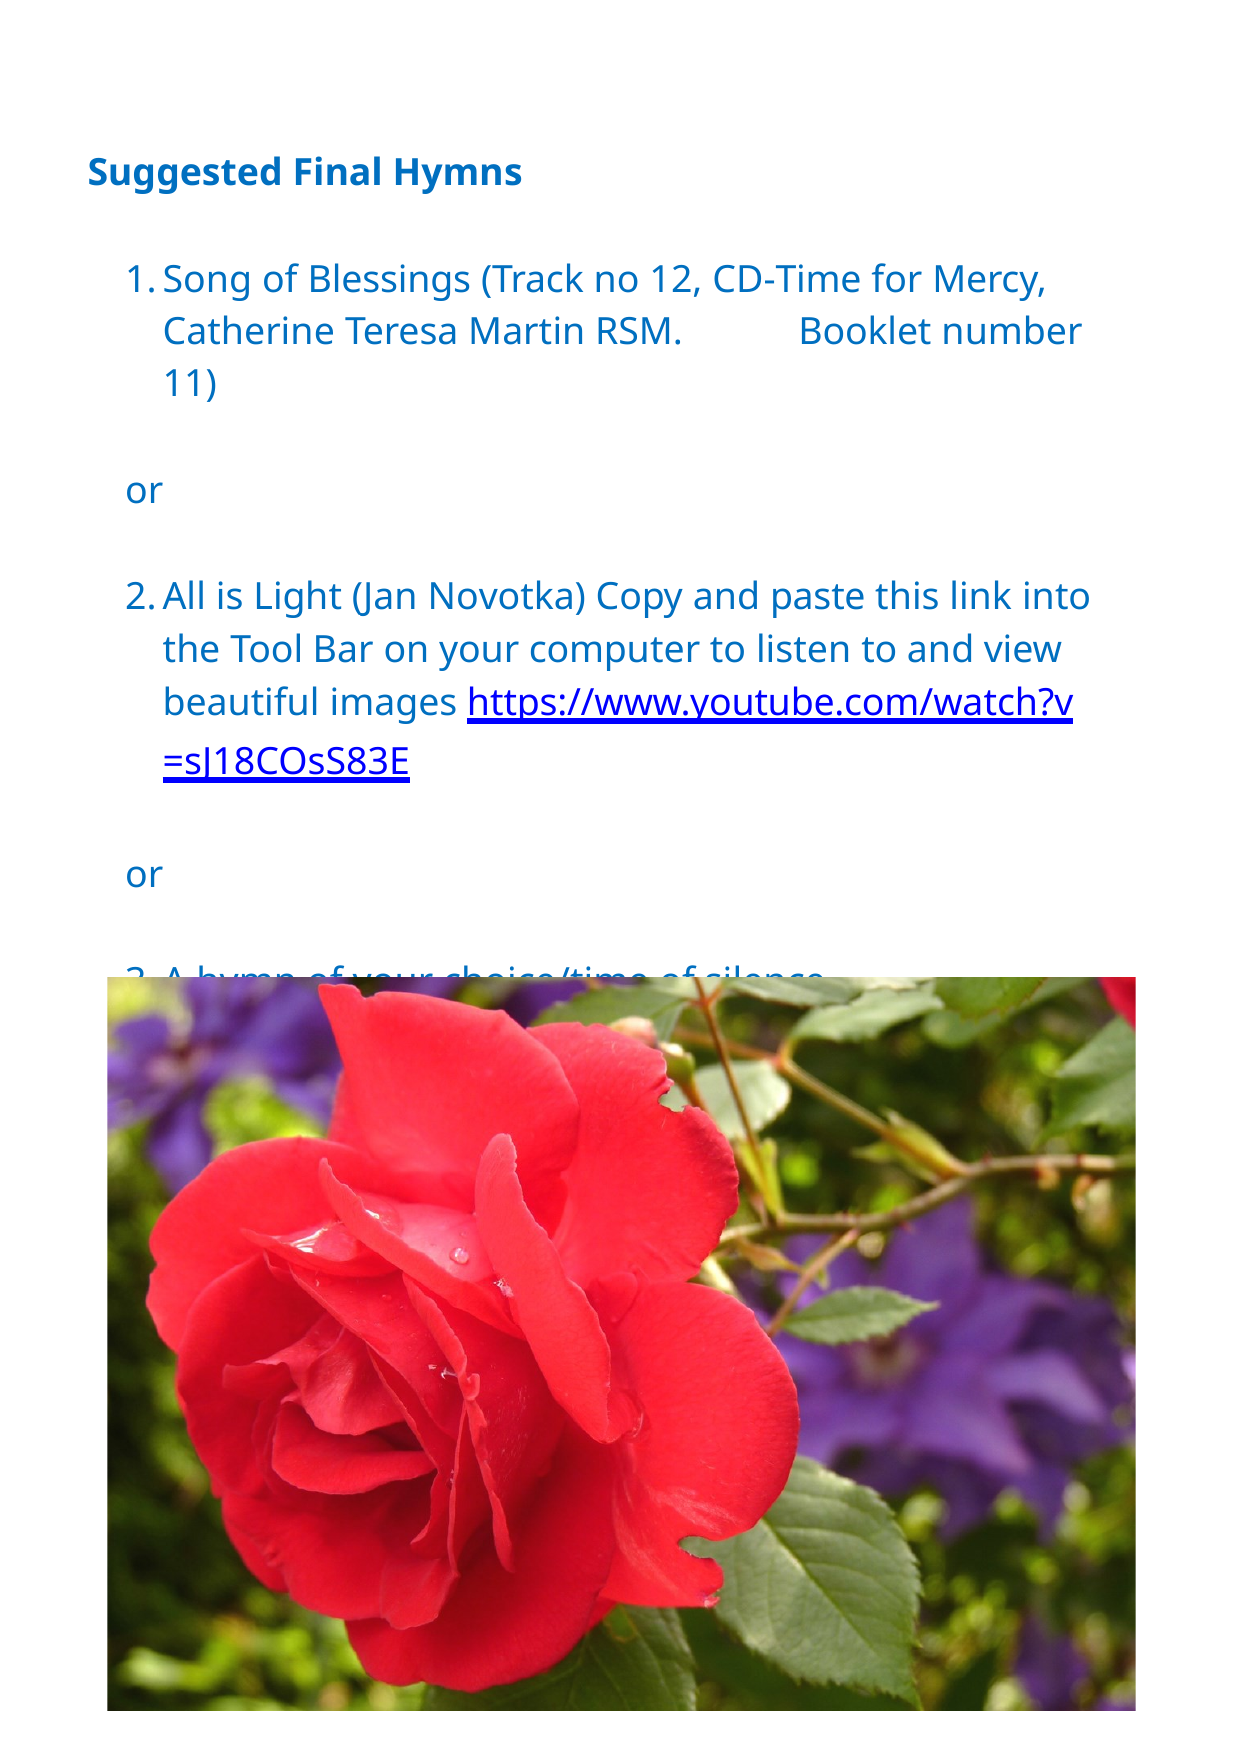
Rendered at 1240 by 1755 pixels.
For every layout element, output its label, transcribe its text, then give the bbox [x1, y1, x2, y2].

text_box [107, 977, 1136, 1712]
text_box Suggested Final Hymns Song of Blessings (Track no 12, CD-Time for Mercy, Catherine Teresa Martin RSM. Booklet number 11) or All is Light (Jan Novotka) Copy and paste this link into the Tool Bar on your computer to listen to and view beautiful images https://www.youtube.com/watch?v=sJ18COsS83E or A hymn of your choice/time of silence. [85, 148, 1115, 1002]
